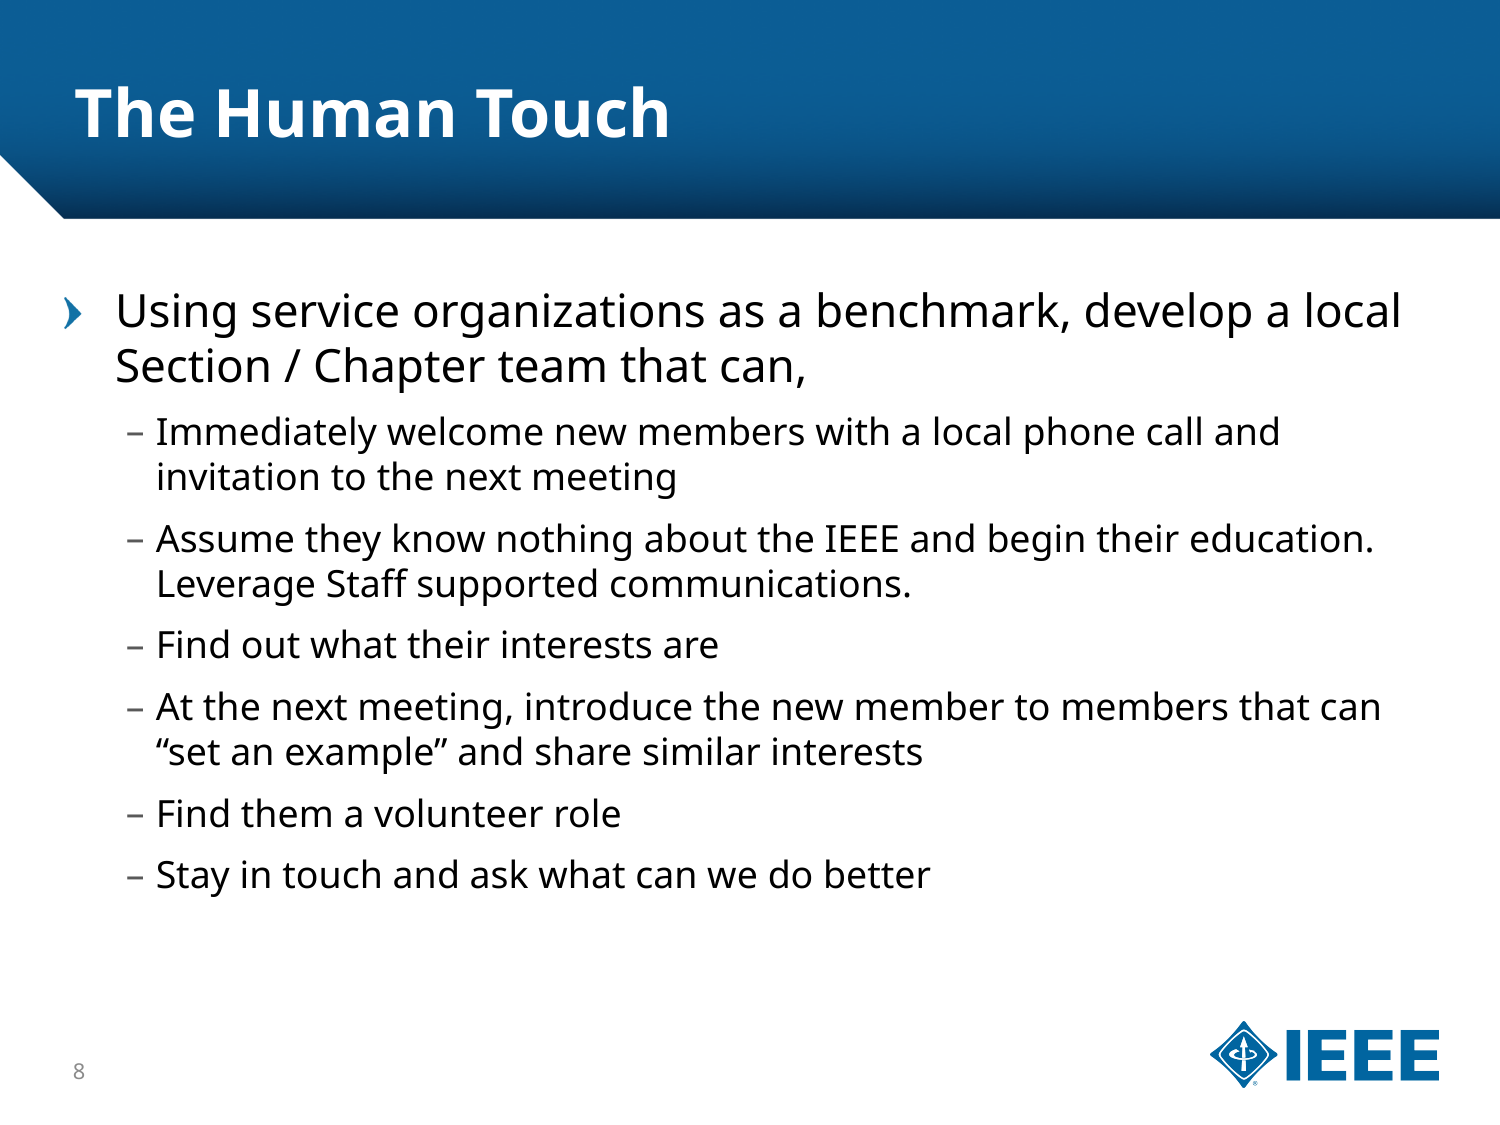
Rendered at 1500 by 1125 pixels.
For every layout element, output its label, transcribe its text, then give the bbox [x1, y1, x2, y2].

title The Human Touch [59, 22, 1426, 199]
picture [0, 0, 1500, 1125]
list Using service organizations as a benchmark, develop a local Section / Chapter team that can, Immediately welcome new members with a local phone call and invitation to the next meeting Assume they know nothing about the IEEE and begin their education. Leverage Staff supported communications. Find out what their interests are At the next meeting, introduce the new member to members that can “set an example” and share similar interests Find them a volunteer role Stay in touch and ask what can we do better [43, 274, 1458, 995]
slide_number 8 [72, 1042, 132, 1103]
